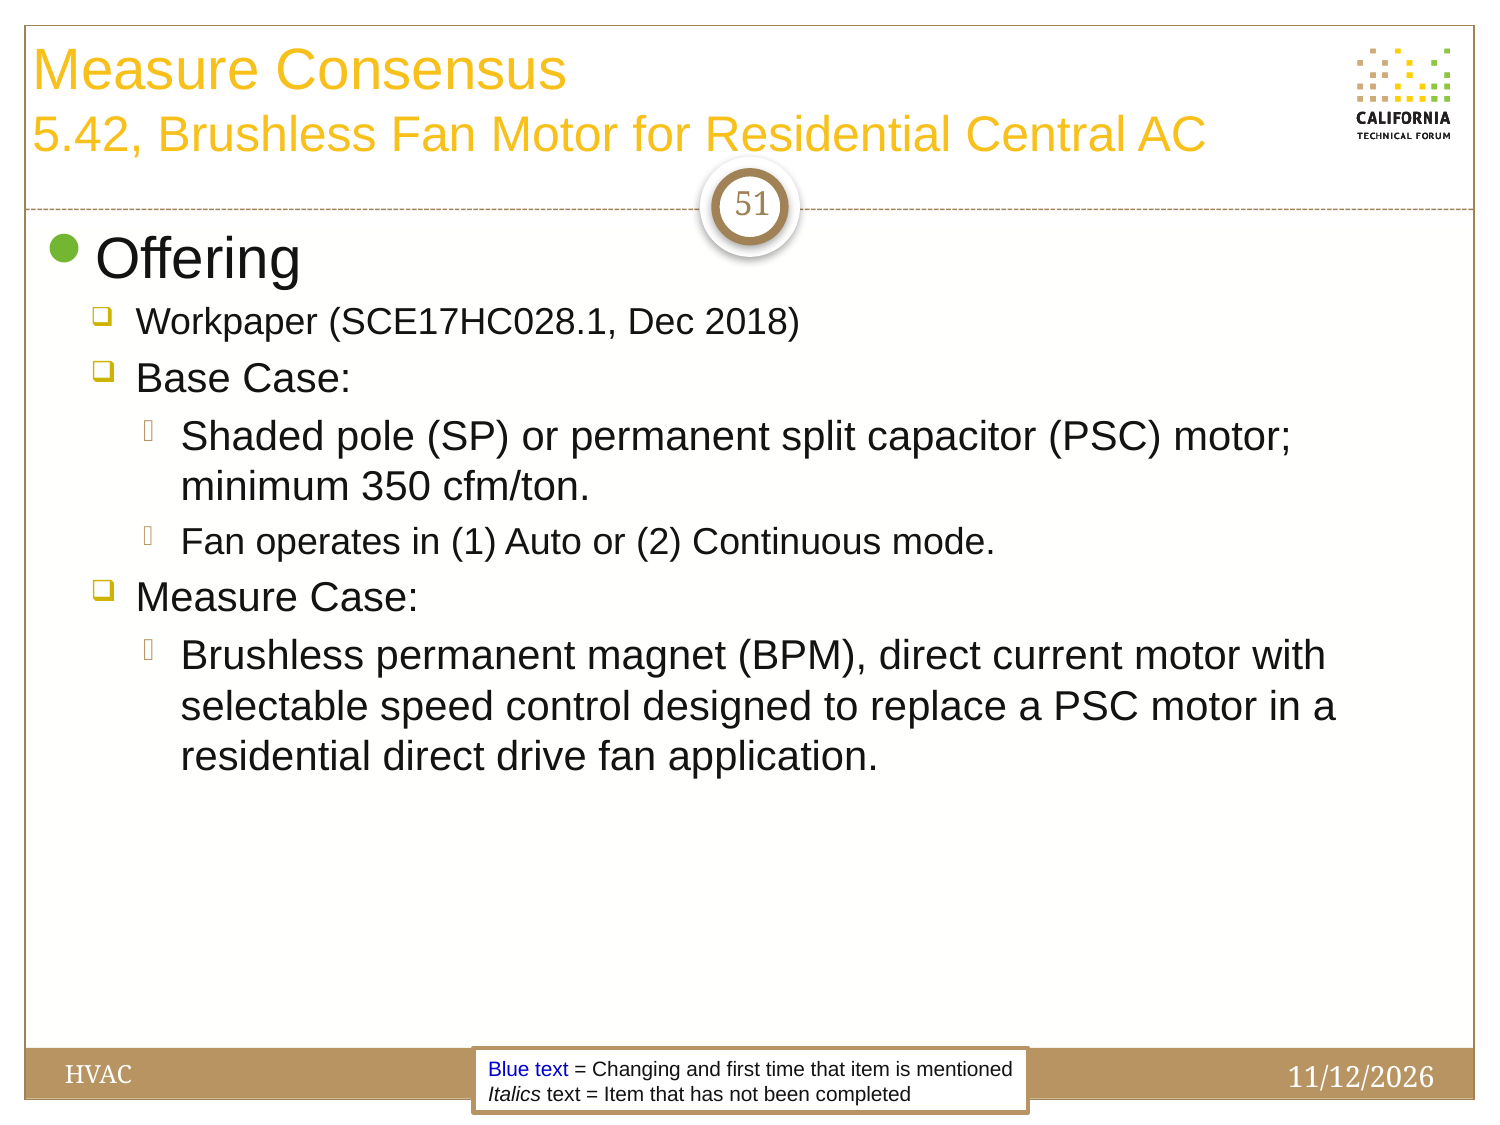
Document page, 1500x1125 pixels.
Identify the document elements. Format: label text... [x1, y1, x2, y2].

slide_number 51 [715, 168, 791, 212]
picture [1299, 24, 1500, 163]
title Measure Consensus 5.42, Brushless Fan Motor for Residential Central AC [17, 43, 1257, 169]
list Offering Workpaper (SCE17HC028.1, Dec 2018) Base Case: Shaded pole (SP) or permanent split capacitor (PSC) motor; minimum 350 cfm/ton. Fan operates in (1) Auto or (2) Continuous mode. Measure Case: Brushless permanent magnet (BPM), direct current motor with selectable speed control designed to replace a PSC motor in a residential direct drive fan application. [30, 212, 1450, 1046]
footer HVAC [50, 1051, 473, 1112]
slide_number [1028, 1050, 1450, 1111]
text_box Blue text = Changing and first time that item is mentioned Italics text = Item that has not been completed [473, 1047, 1028, 1113]
